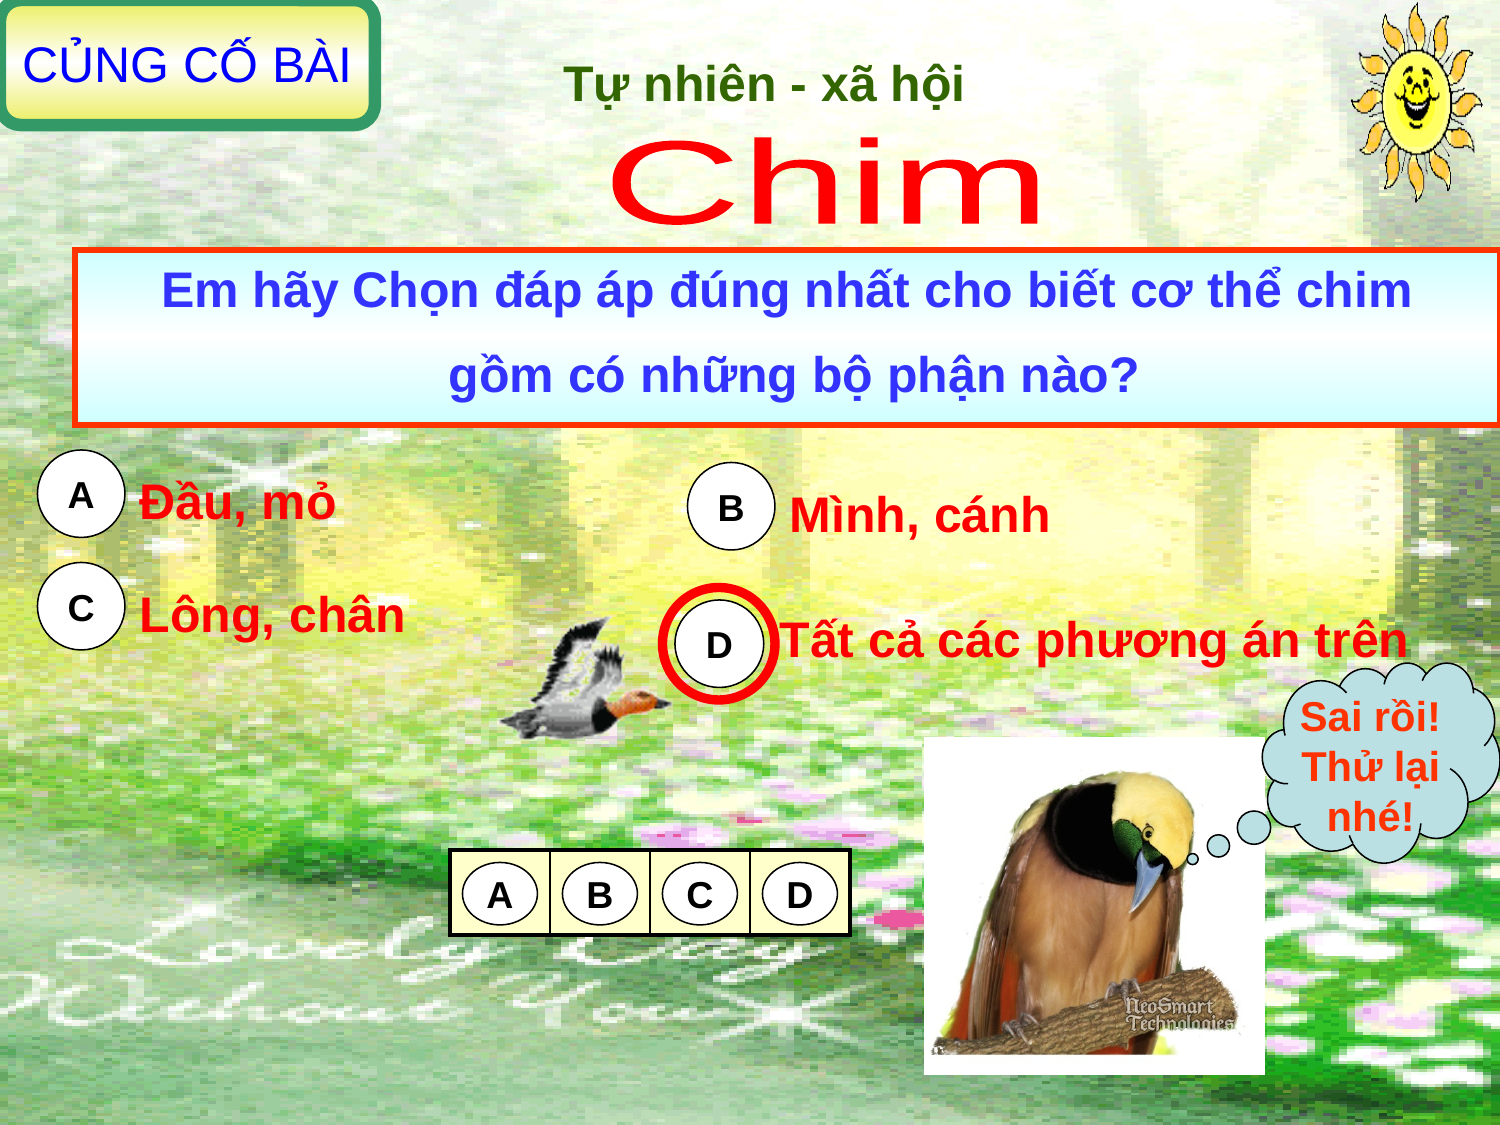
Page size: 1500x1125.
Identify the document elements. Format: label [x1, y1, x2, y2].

picture [0, 0, 1500, 1125]
text_box [687, 462, 1213, 551]
text_box [924, 662, 1500, 1076]
text_box [37, 449, 701, 538]
text_box [37, 562, 563, 651]
